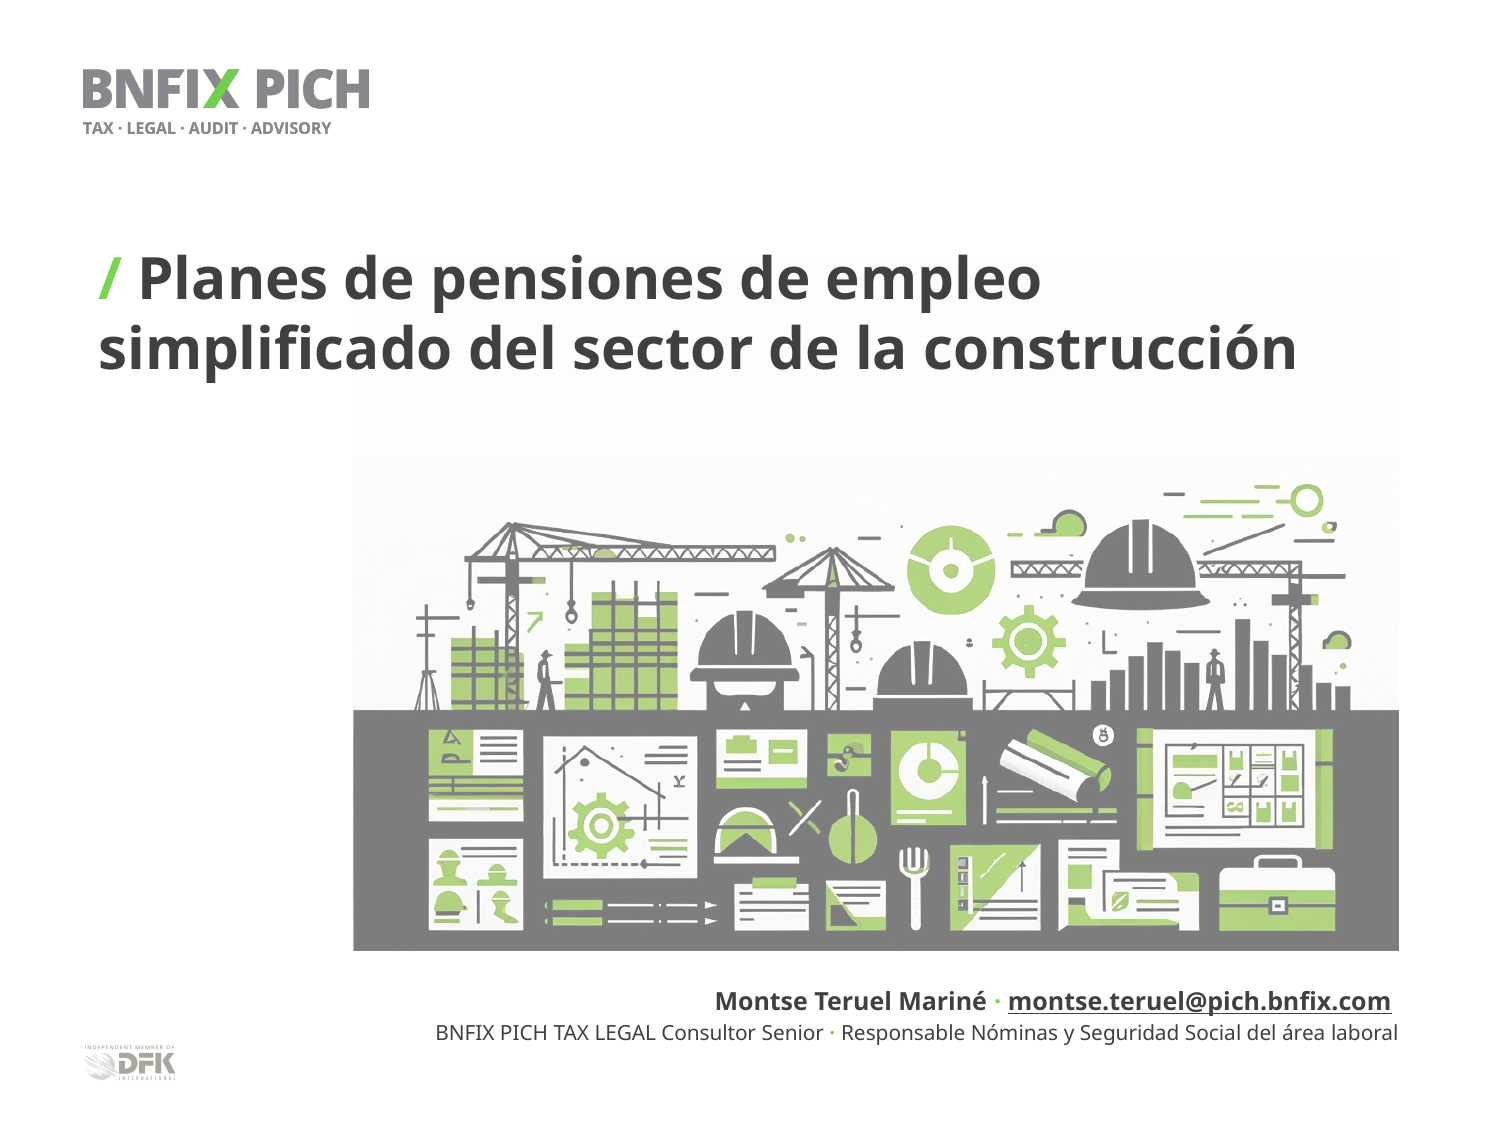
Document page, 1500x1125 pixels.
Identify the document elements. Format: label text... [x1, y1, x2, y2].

picture [83, 69, 369, 134]
picture [351, 258, 1400, 952]
text_box Montse Teruel Mariné · montse.teruel@pich.bnfix.com BNFIX PICH TAX LEGAL Consultor Senior · Responsable Nóminas y Seguridad Social del área laboral [229, 966, 1414, 1047]
text_box / Planes de pensiones de empleo simplificado del sector de la construcción [83, 200, 1368, 422]
picture [82, 1043, 176, 1091]
